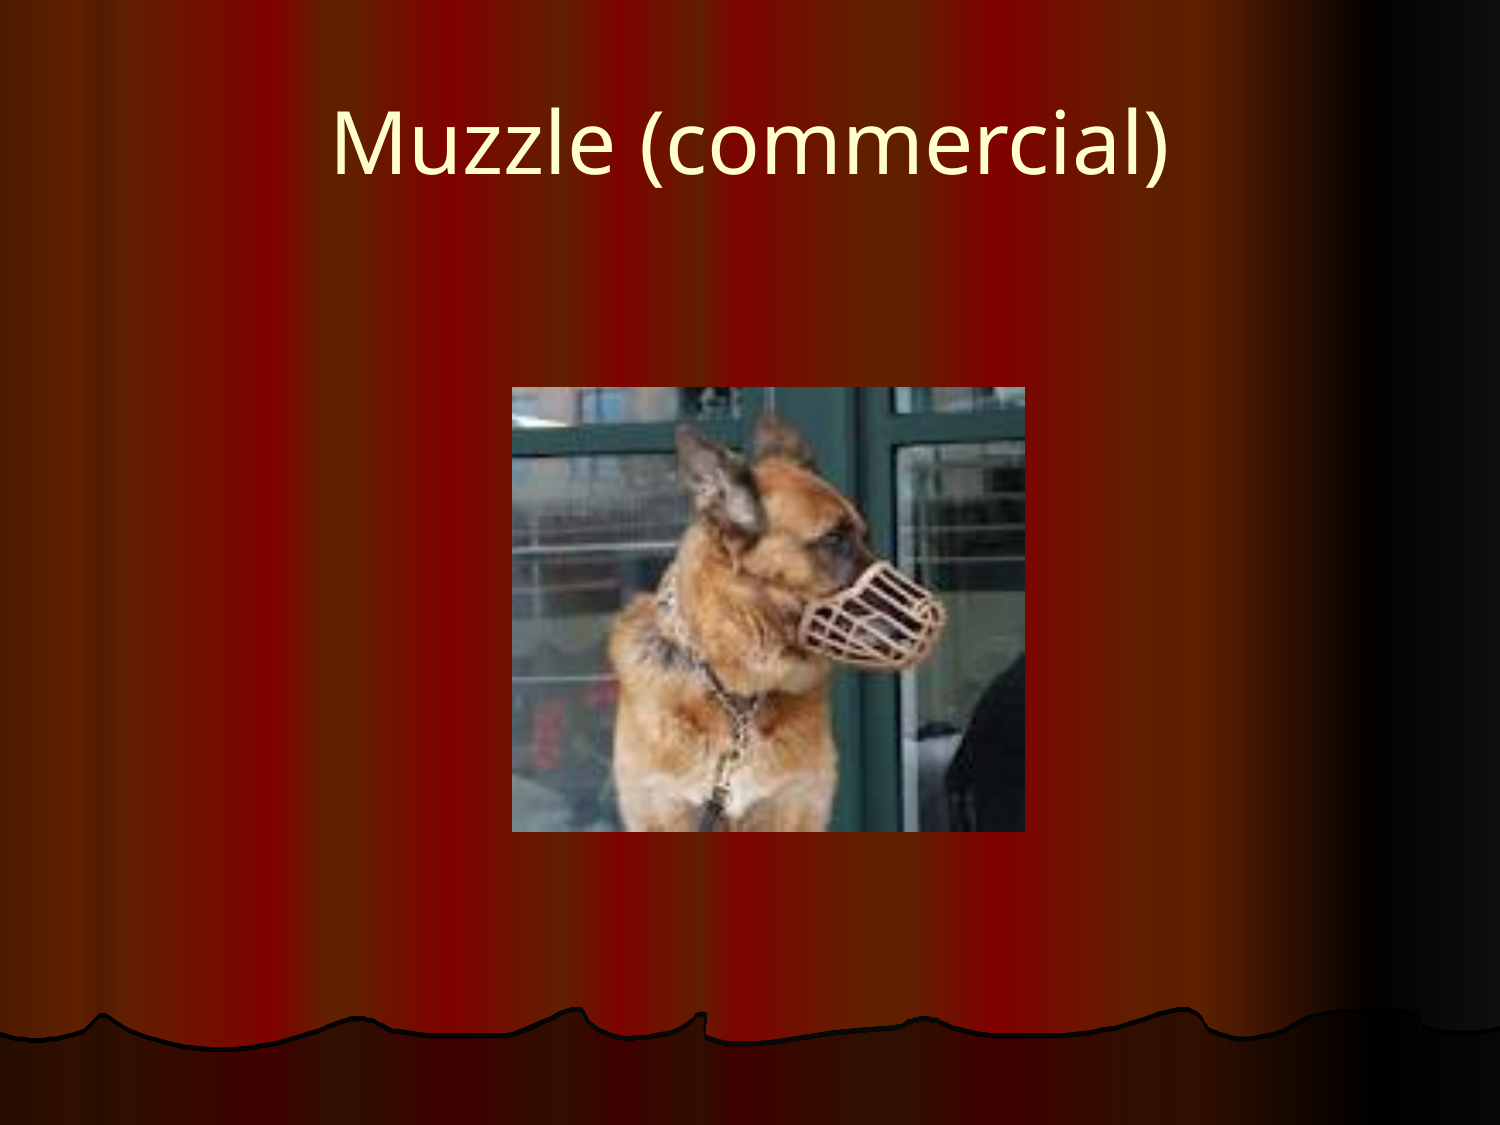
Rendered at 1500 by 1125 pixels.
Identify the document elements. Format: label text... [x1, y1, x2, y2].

picture [512, 387, 1025, 832]
title Muzzle (commercial) [75, 45, 1425, 233]
